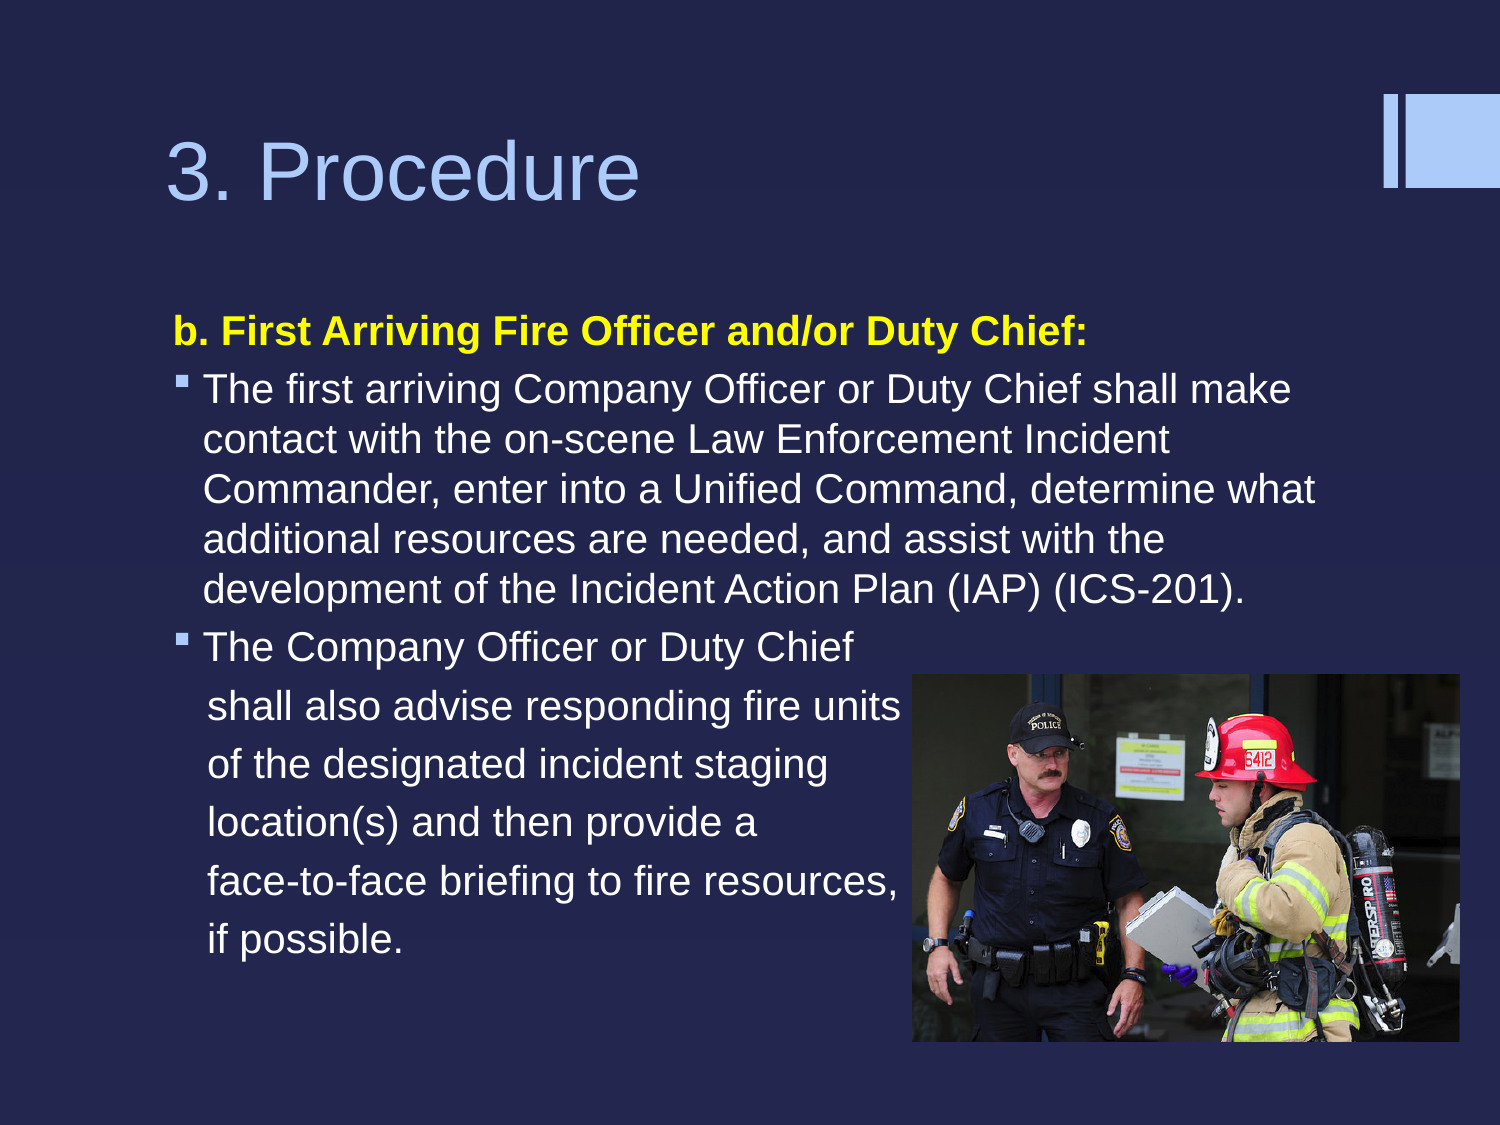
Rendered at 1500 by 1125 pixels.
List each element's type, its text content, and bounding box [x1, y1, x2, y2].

picture [911, 674, 1461, 1043]
list b. First Arriving Fire Officer and/or Duty Chief: The first arriving Company Officer or Duty Chief shall make contact with the on-scene Law Enforcement Incident Commander, enter into a Unified Command, determine what additional resources are needed, and assist with the development of the Incident Action Plan (IAP) (ICS-201). The Company Officer or Duty Chief shall also advise responding fire units of the designated incident staging location(s) and then provide a face-to-face briefing to fire resources, if possible. [150, 237, 1350, 1050]
title 3. Procedure [150, 99, 1350, 225]
